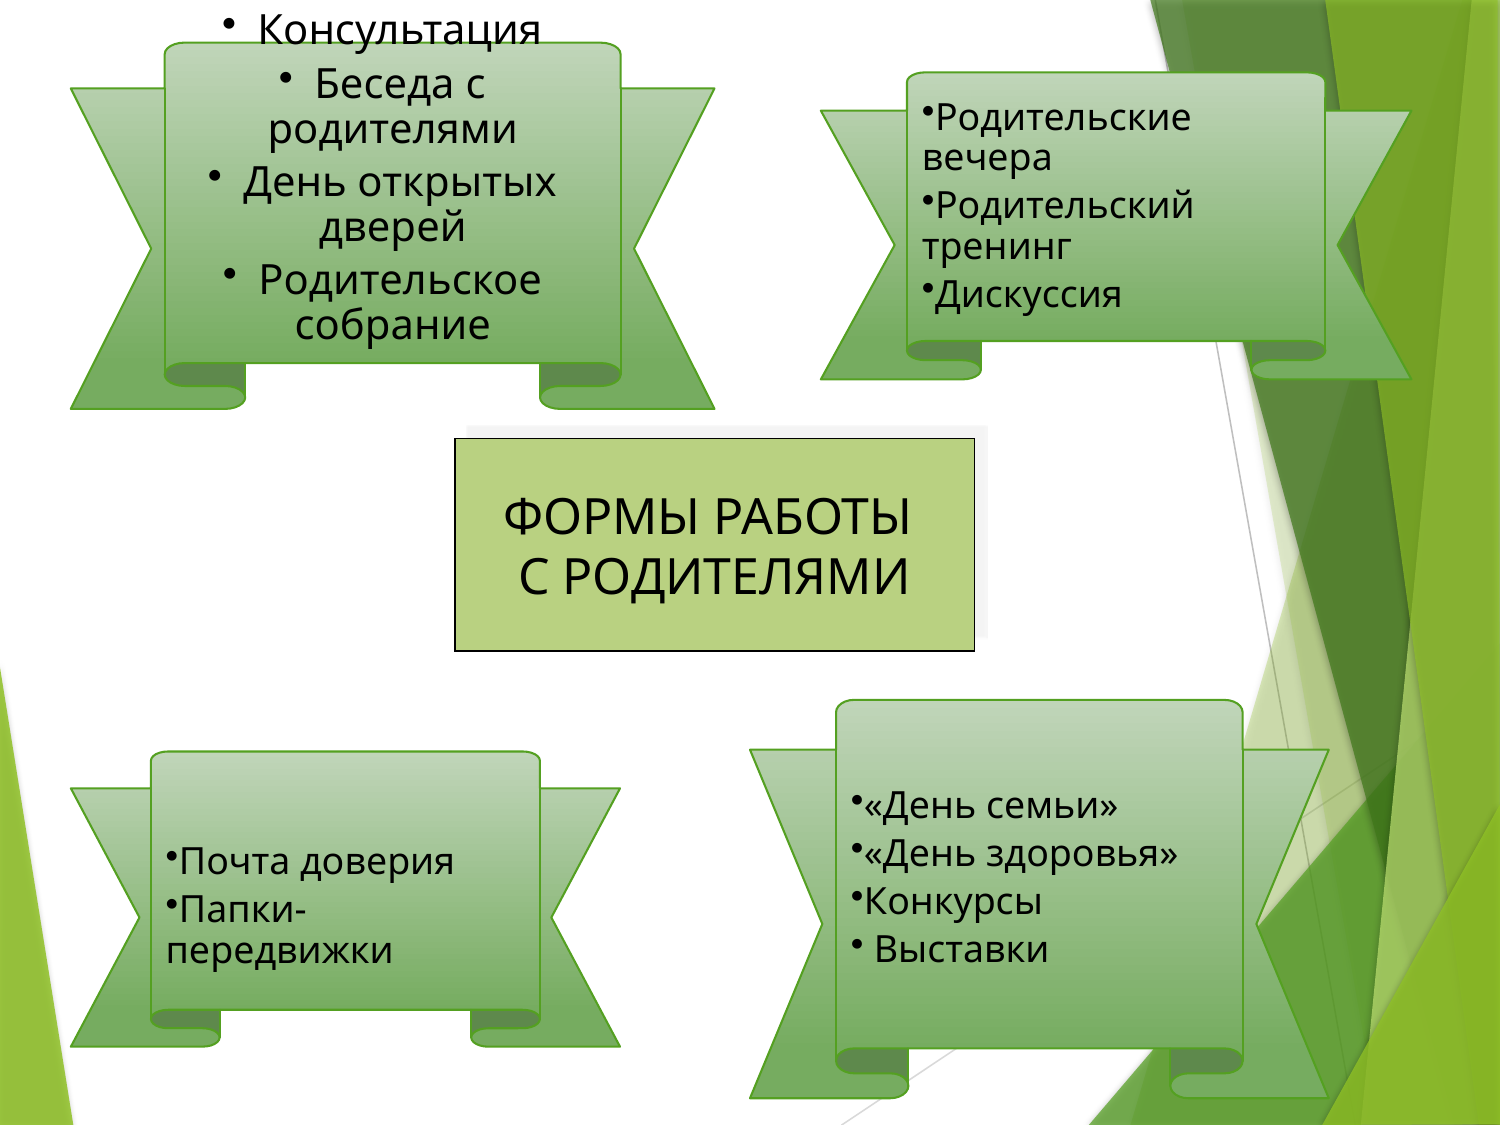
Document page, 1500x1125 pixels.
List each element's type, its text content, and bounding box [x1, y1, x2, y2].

text_box Почта доверия Папки-передвижки [69, 750, 621, 1048]
text_box Родительские вечера Родительский тренинг Дискуссия [819, 71, 1413, 381]
text_box ФОРМЫ РАБОТЫ С РОДИТЕЛЯМИ [454, 438, 975, 651]
text_box Консультация Беседа с родителями День открытых дверей Родительское собрание [69, 41, 716, 410]
text_box «День семьи» «День здоровья» Конкурсы Выставки [749, 698, 1330, 1100]
